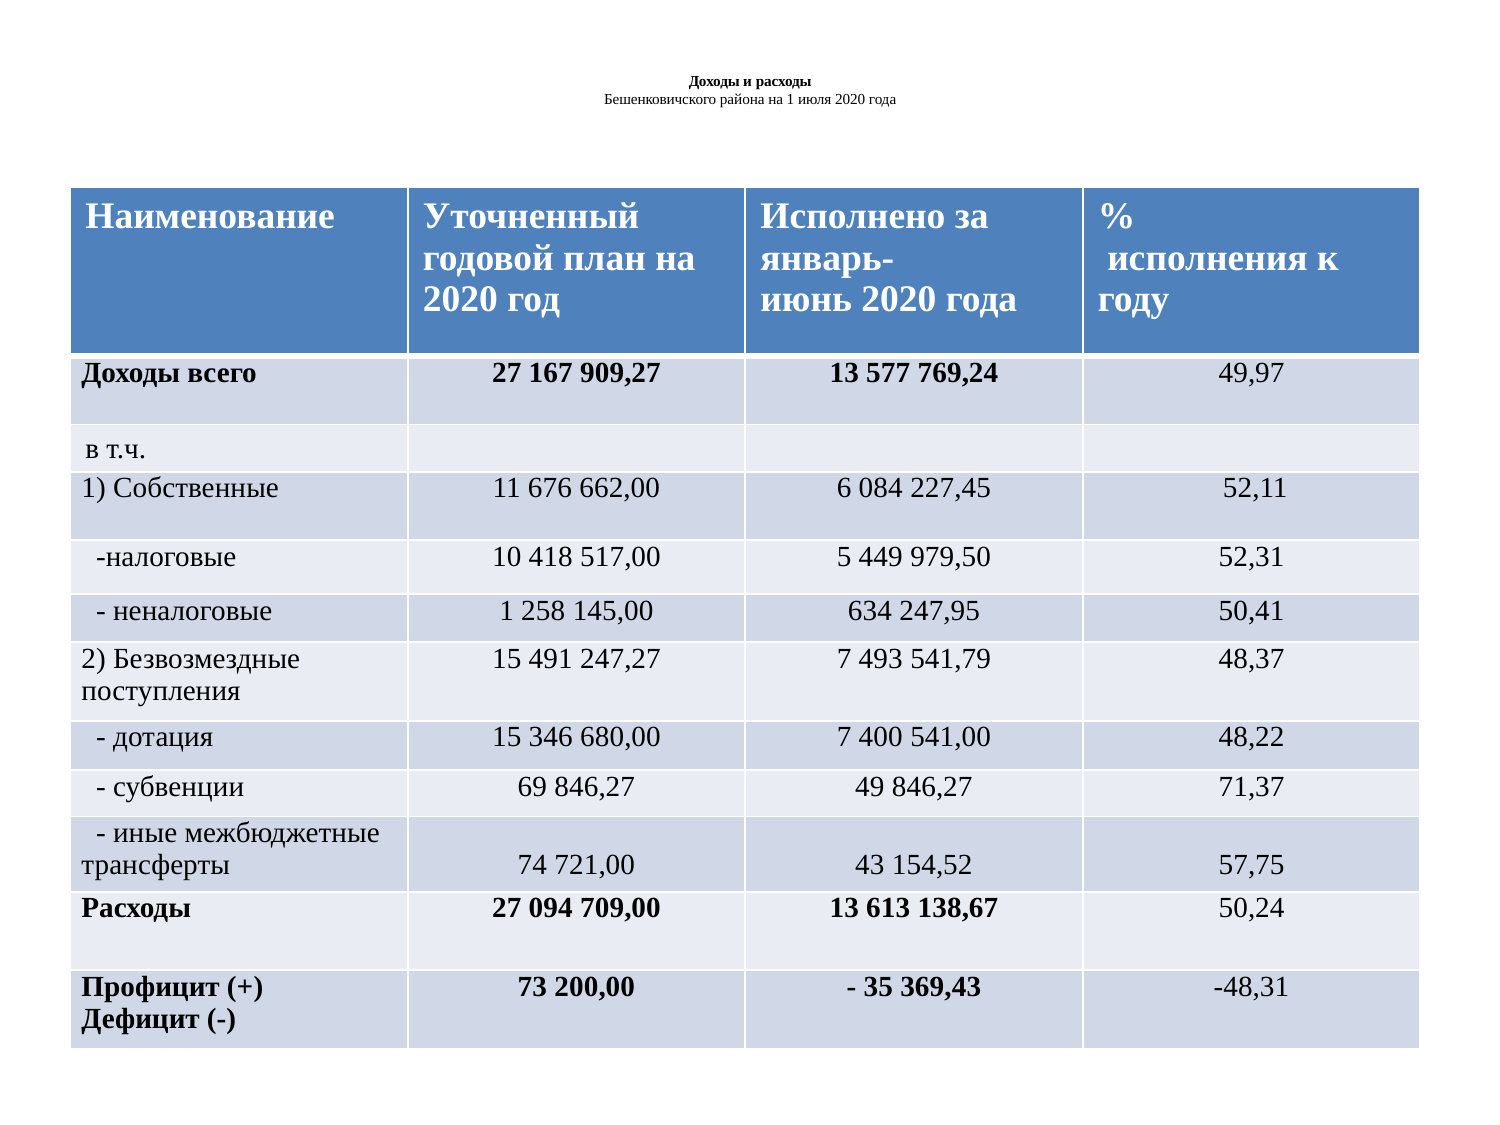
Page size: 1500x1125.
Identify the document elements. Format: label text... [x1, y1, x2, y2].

table_cell 48,22 [1084, 722, 1419, 769]
table_cell 49,97 [1084, 359, 1419, 424]
table_cell 13 613 138,67 [746, 893, 1082, 969]
table_header Уточненный годовой план на 2020 год [409, 188, 744, 353]
table_cell 57,75 [1084, 817, 1419, 891]
table_cell Доходы всего [71, 359, 407, 424]
table_cell 7 493 541,79 [746, 643, 1082, 720]
table_cell 13 577 769,24 [746, 359, 1082, 424]
table_cell - неналоговые [71, 595, 407, 641]
table_cell - 35 369,43 [746, 971, 1082, 1048]
table_cell 49 846,27 [746, 771, 1082, 816]
table_cell 73 200,00 [409, 971, 744, 1048]
table_cell - иные межбюджетные трансферты [71, 817, 407, 891]
table_cell 52,31 [1084, 541, 1419, 593]
table_cell 52,11 [1084, 473, 1419, 539]
table_cell 50,41 [1084, 595, 1419, 641]
table_cell - дотация [71, 722, 407, 769]
table_cell [746, 425, 1082, 471]
table_cell 15 346 680,00 [409, 722, 744, 769]
table_cell в т.ч. [71, 425, 407, 471]
table_cell 5 449 979,50 [746, 541, 1082, 593]
table_cell 74 721,00 [409, 817, 744, 891]
table_cell 15 491 247,27 [409, 643, 744, 720]
table_cell Профицит (+) Дефицит (-) [71, 971, 407, 1048]
table_cell 43 154,52 [746, 817, 1082, 891]
table_cell 6 084 227,45 [746, 473, 1082, 539]
table_header Наименование [71, 188, 407, 353]
table_cell -налоговые [71, 541, 407, 593]
table_cell 2) Безвозмездные поступления [71, 643, 407, 720]
table_cell 7 400 541,00 [746, 722, 1082, 769]
table_header % исполнения к году [1084, 188, 1419, 353]
table_cell 48,37 [1084, 643, 1419, 720]
table_cell 71,37 [1084, 771, 1419, 816]
table_cell -48,31 [1084, 971, 1419, 1048]
table_cell 11 676 662,00 [409, 473, 744, 539]
table_cell 1 258 145,00 [409, 595, 744, 641]
table_cell [409, 425, 744, 471]
table_cell Расходы [71, 893, 407, 969]
table_cell 27 094 709,00 [409, 893, 744, 969]
table_cell 10 418 517,00 [409, 541, 744, 593]
table_cell 27 167 909,27 [409, 359, 744, 424]
table_cell 634 247,95 [746, 595, 1082, 641]
table_cell 69 846,27 [409, 771, 744, 816]
table_cell - субвенции [71, 771, 407, 816]
table_header Исполнено за январь- июнь 2020 года [746, 188, 1082, 353]
title Доходы и расходы Бешенковичского района на 1 июля 2020 года [75, 45, 1425, 153]
table_cell 1) Собственные [71, 473, 407, 539]
table_cell 50,24 [1084, 893, 1419, 969]
table_cell [1084, 425, 1419, 471]
